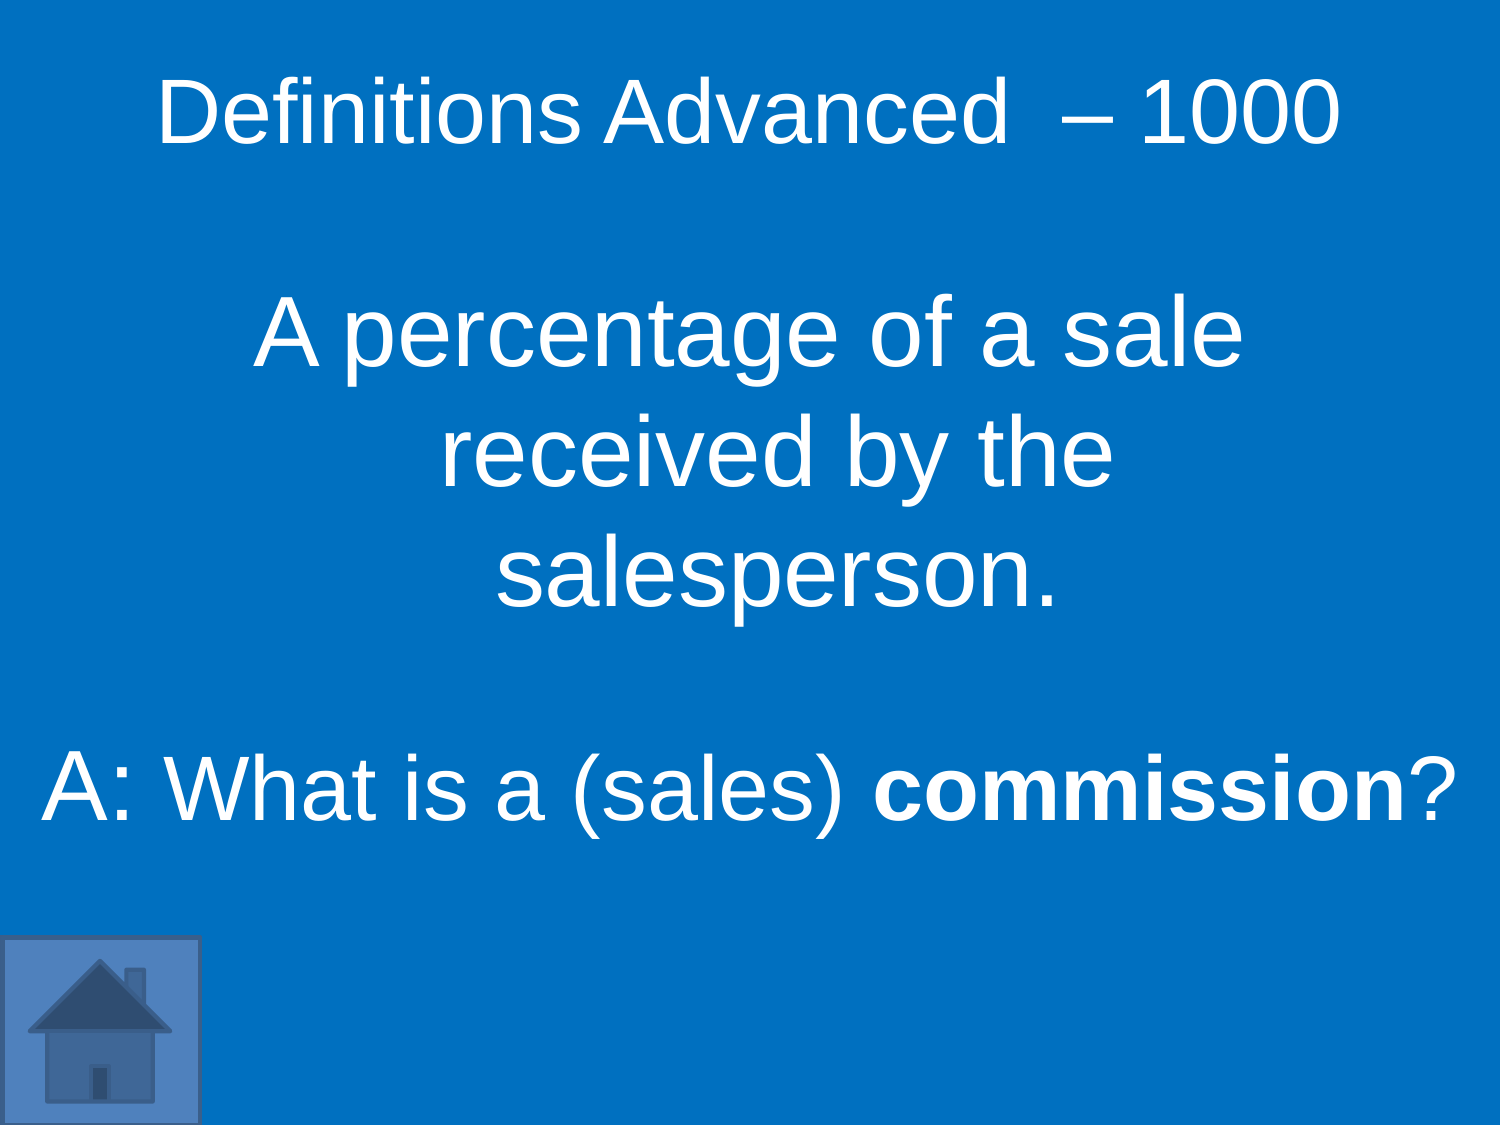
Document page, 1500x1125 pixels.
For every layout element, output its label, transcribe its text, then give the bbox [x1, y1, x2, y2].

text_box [0, 937, 201, 1125]
text_box Definitions Advanced – 1000 [82, 45, 1418, 170]
text_box A: What is a (sales) commission? [0, 713, 1500, 848]
text_box A percentage of a sale received by the salesperson. [82, 259, 1418, 634]
